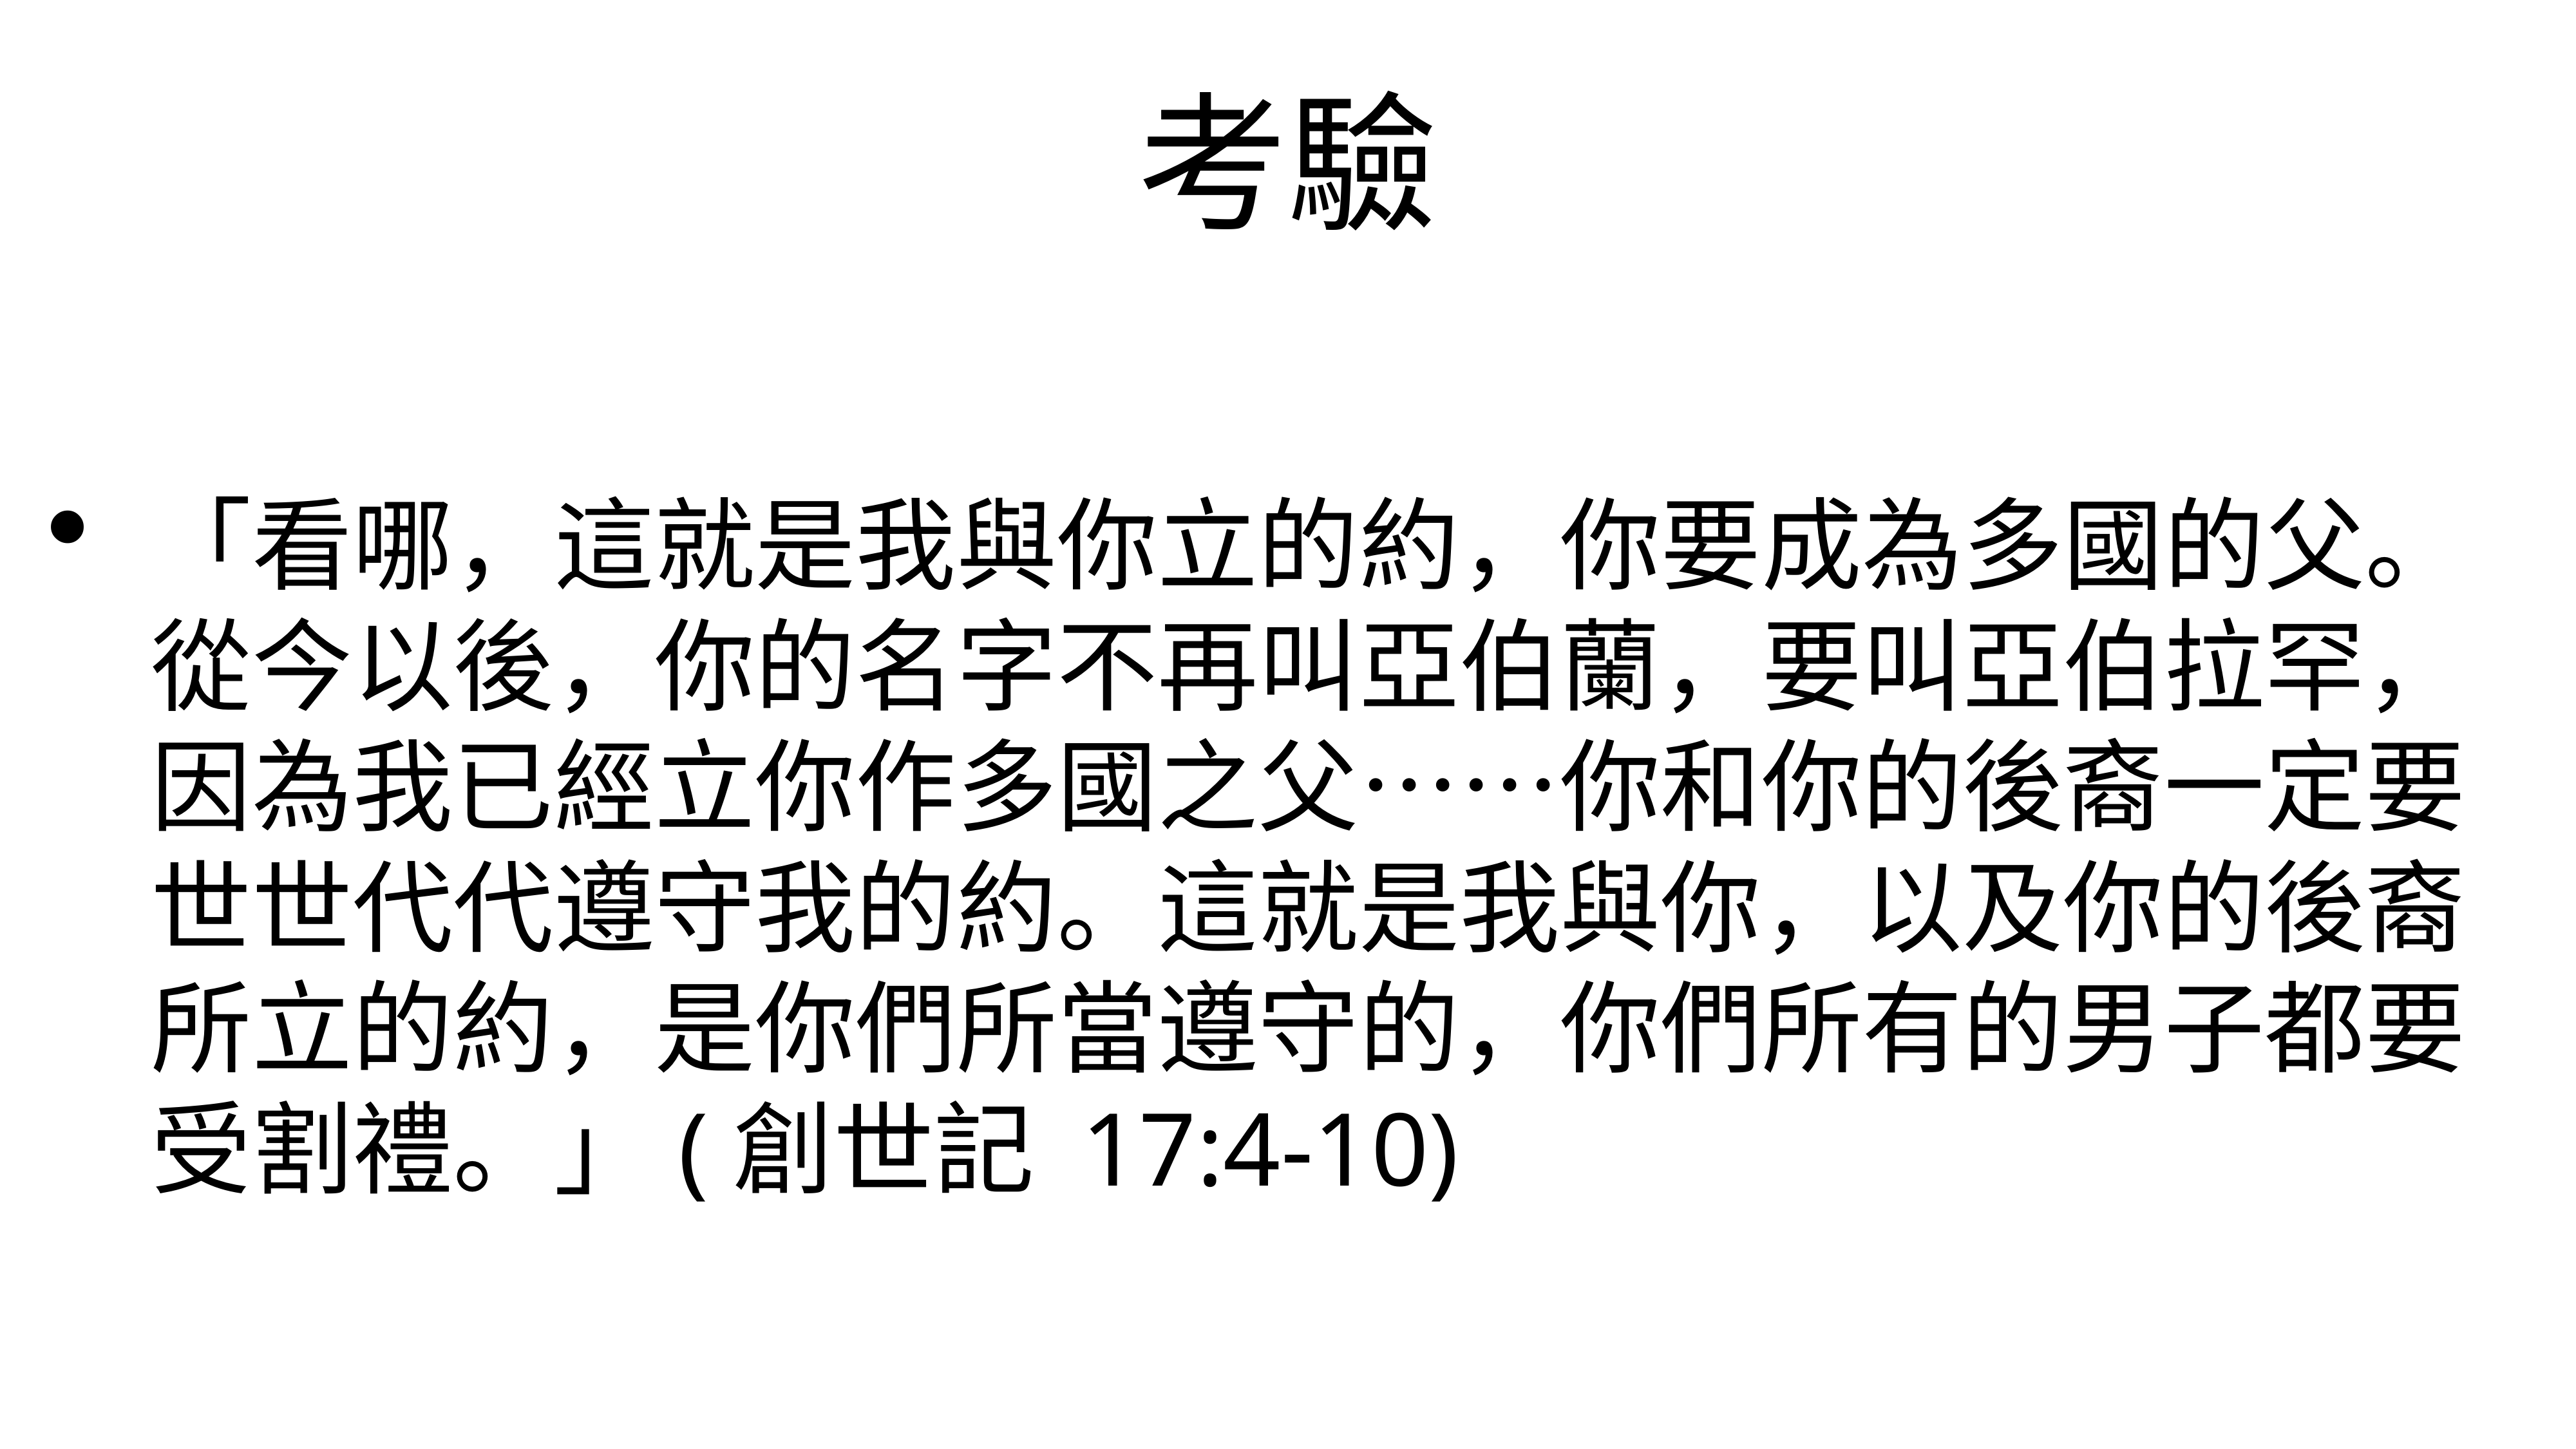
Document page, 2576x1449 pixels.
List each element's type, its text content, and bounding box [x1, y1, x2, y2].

list 「看哪，這就是我與你立的約，你要成為多國的父。從今以後，你的名字不再叫亞伯蘭，要叫亞伯拉罕，因為我已經立你作多國之父⋯⋯你和你的後裔一定要世世代代遵守我的約。這就是我與你，以及你的後裔所立的約，是你們所當遵守的，你們所有的男子都要受割禮。」(創世記 17:4-10) [41, 266, 2535, 1421]
title 考驗 [178, 37, 2398, 266]
